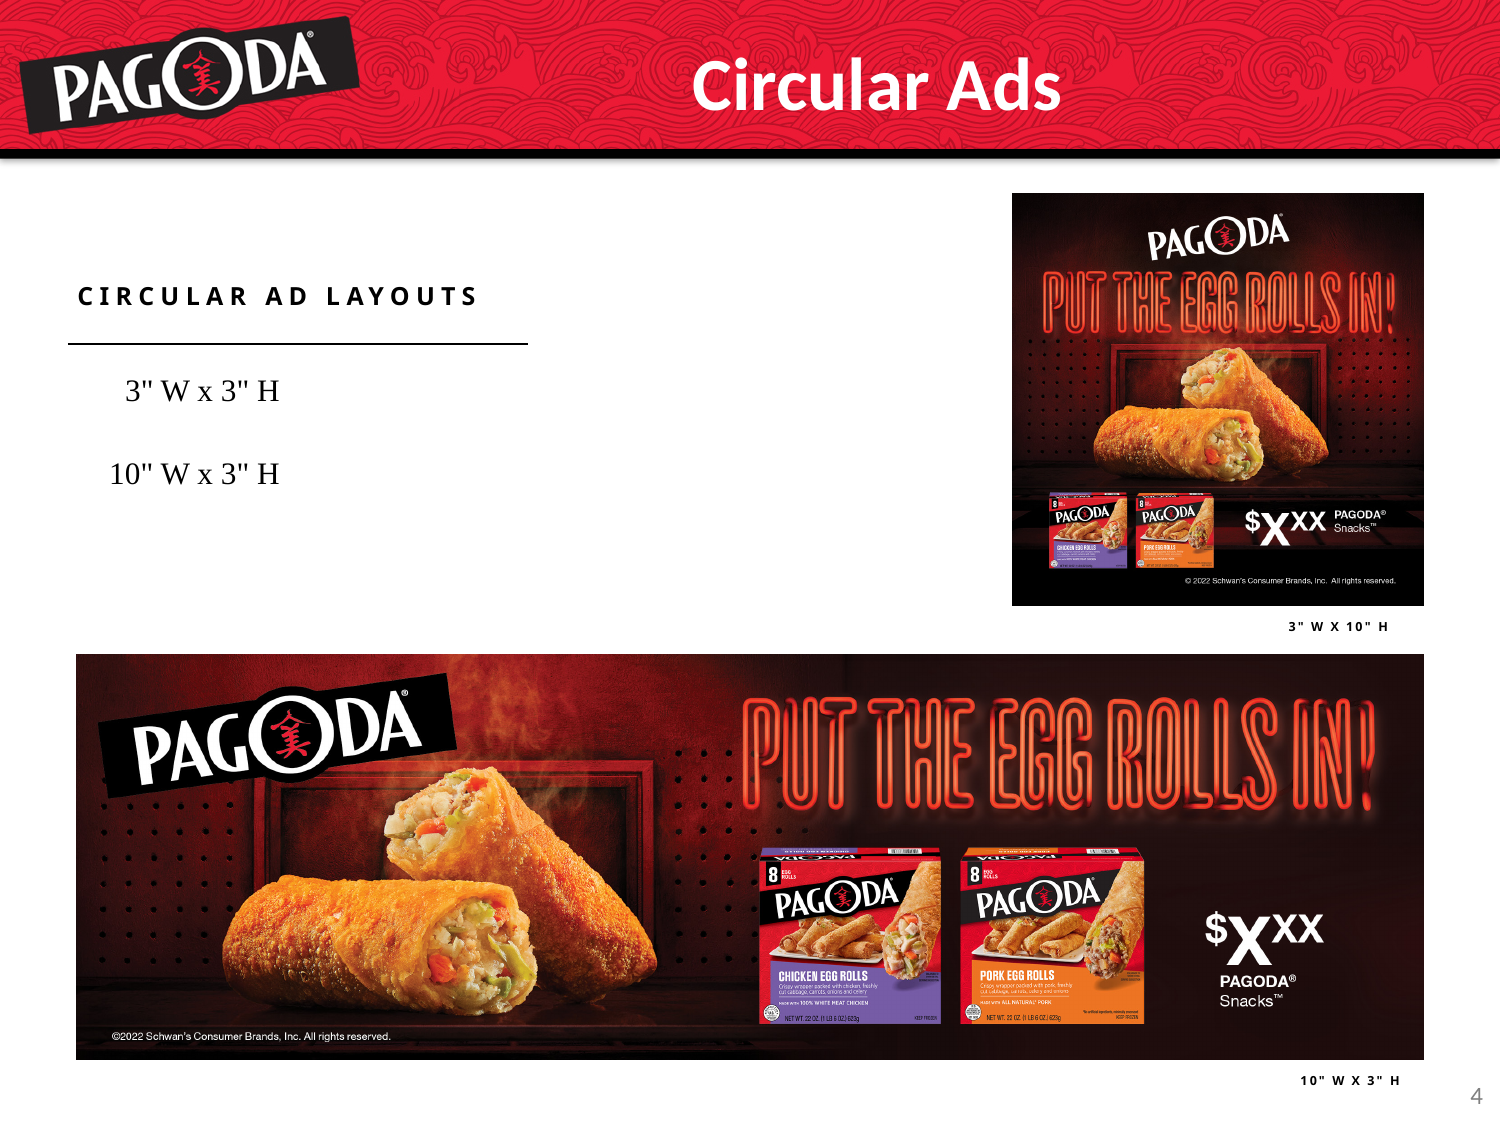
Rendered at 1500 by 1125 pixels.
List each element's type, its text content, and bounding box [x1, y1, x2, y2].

picture [1011, 193, 1424, 606]
text_box 3" W x 3" H 10" W x 3" H [0, 362, 295, 992]
picture [0, 0, 1500, 149]
picture [75, 654, 1424, 1060]
text_box CIRCULAR AD LAYOUTS [62, 193, 994, 319]
title Circular Ads [298, 9, 1458, 153]
slide_number 4 [1438, 1064, 1499, 1125]
text_box 10" W X 3" H [1285, 1065, 1469, 1104]
text_box 3" W X 10" H [1273, 610, 1457, 650]
